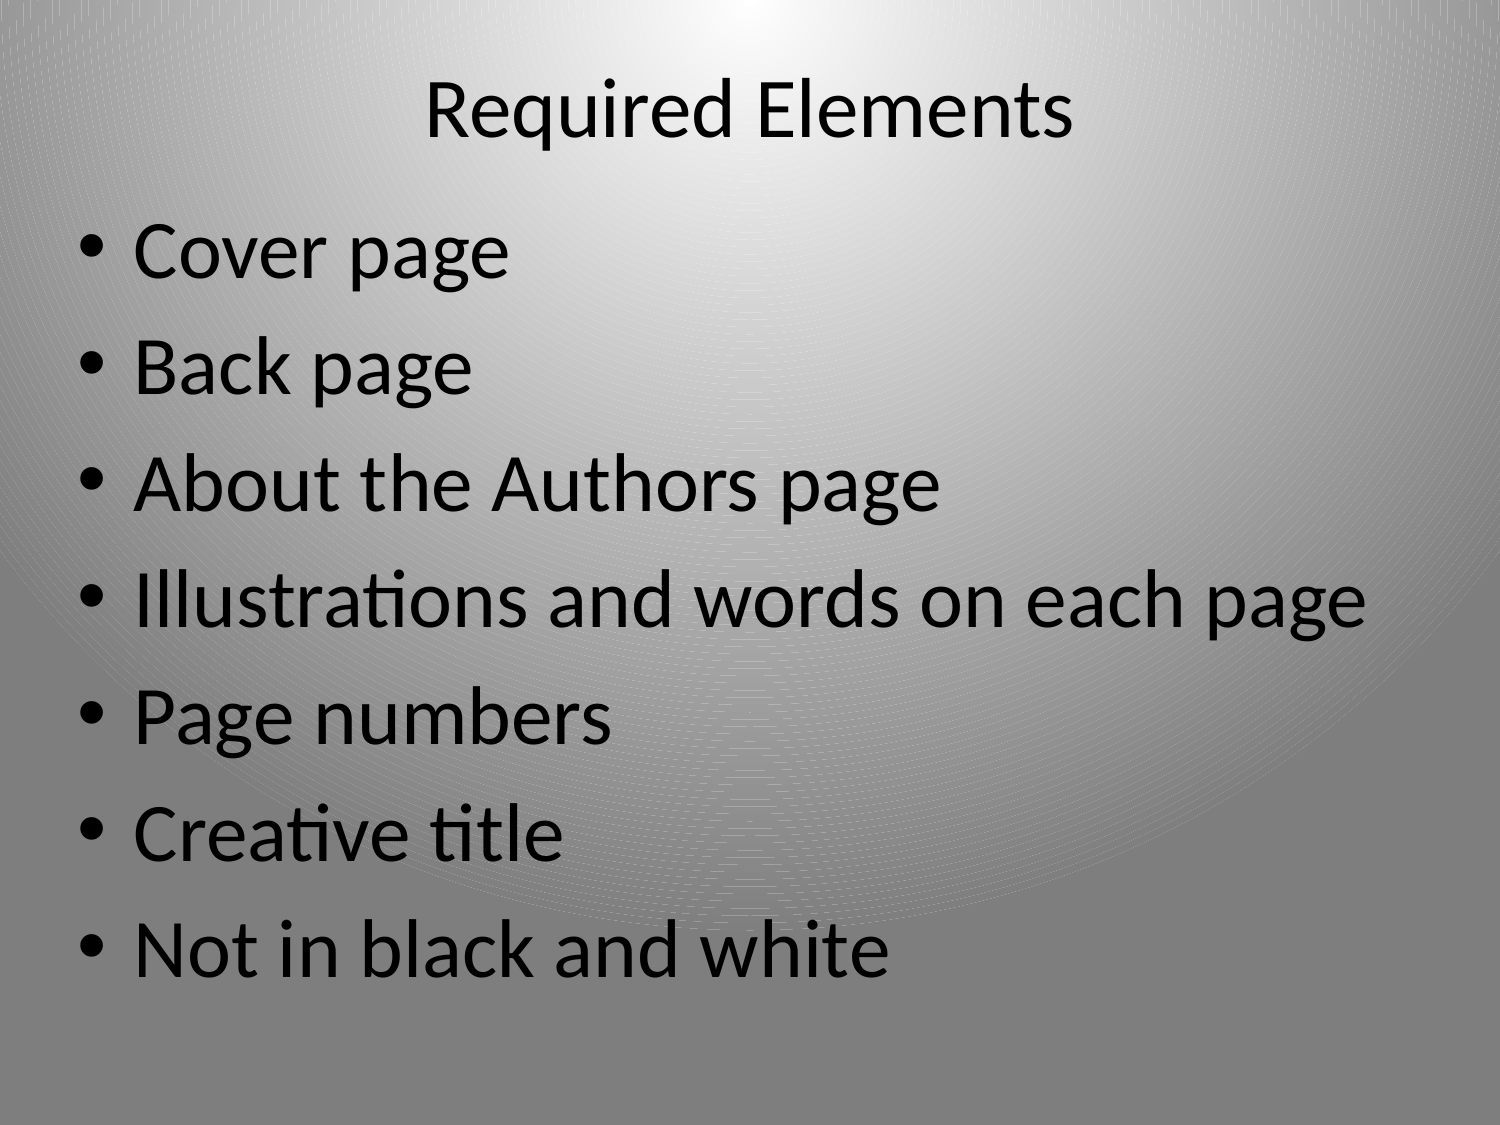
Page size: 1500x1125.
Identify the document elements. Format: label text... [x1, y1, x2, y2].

title Required Elements [75, 45, 1425, 163]
list Cover page Back page About the Authors page Illustrations and words on each page Page numbers Creative title Not in black and white [62, 187, 1463, 1063]
